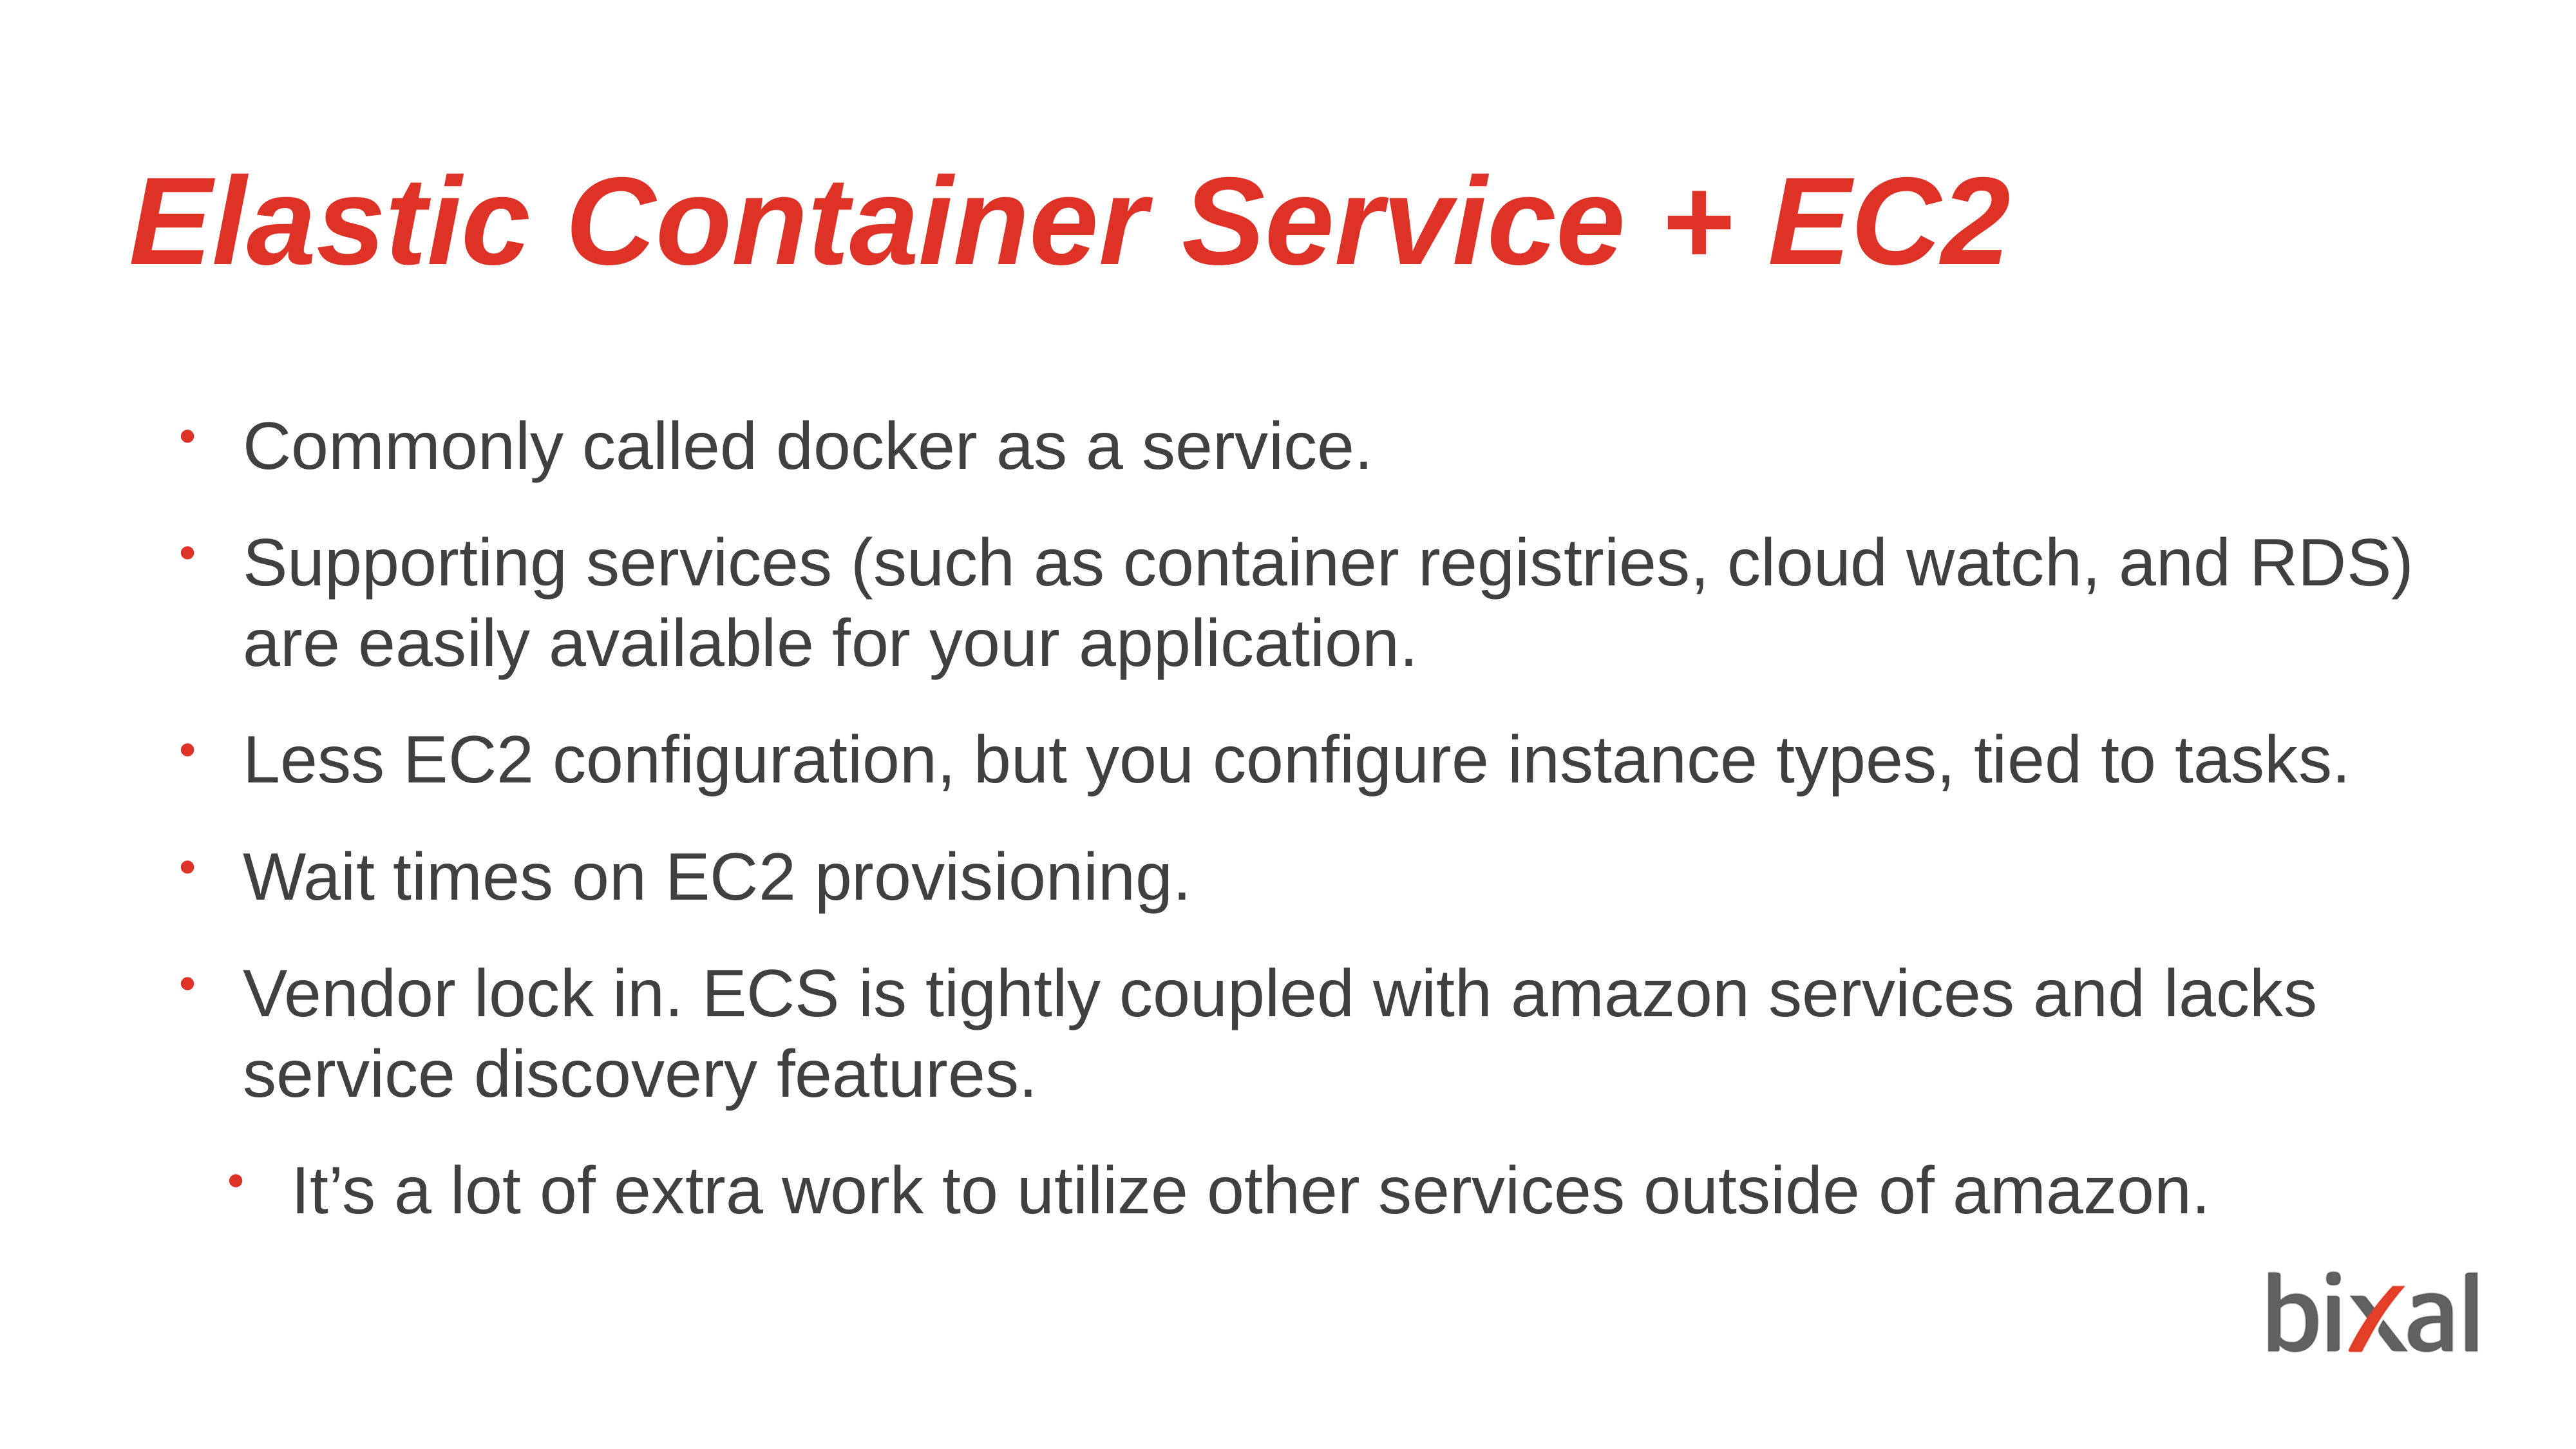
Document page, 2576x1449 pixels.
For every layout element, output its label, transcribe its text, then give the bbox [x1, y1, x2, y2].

list Commonly called docker as a service. Supporting services (such as container registries, cloud watch, and RDS) are easily available for your application. Less EC2 configuration, but you configure instance types, tied to tasks. Wait times on EC2 provisioning. Vendor lock in. ECS is tightly coupled with amazon services and lacks service discovery features. It’s a lot of extra work to utilize other services outside of amazon. [173, 396, 2448, 1233]
picture [2264, 1208, 2508, 1426]
list Elastic Container Service + EC2 [123, 147, 2499, 309]
